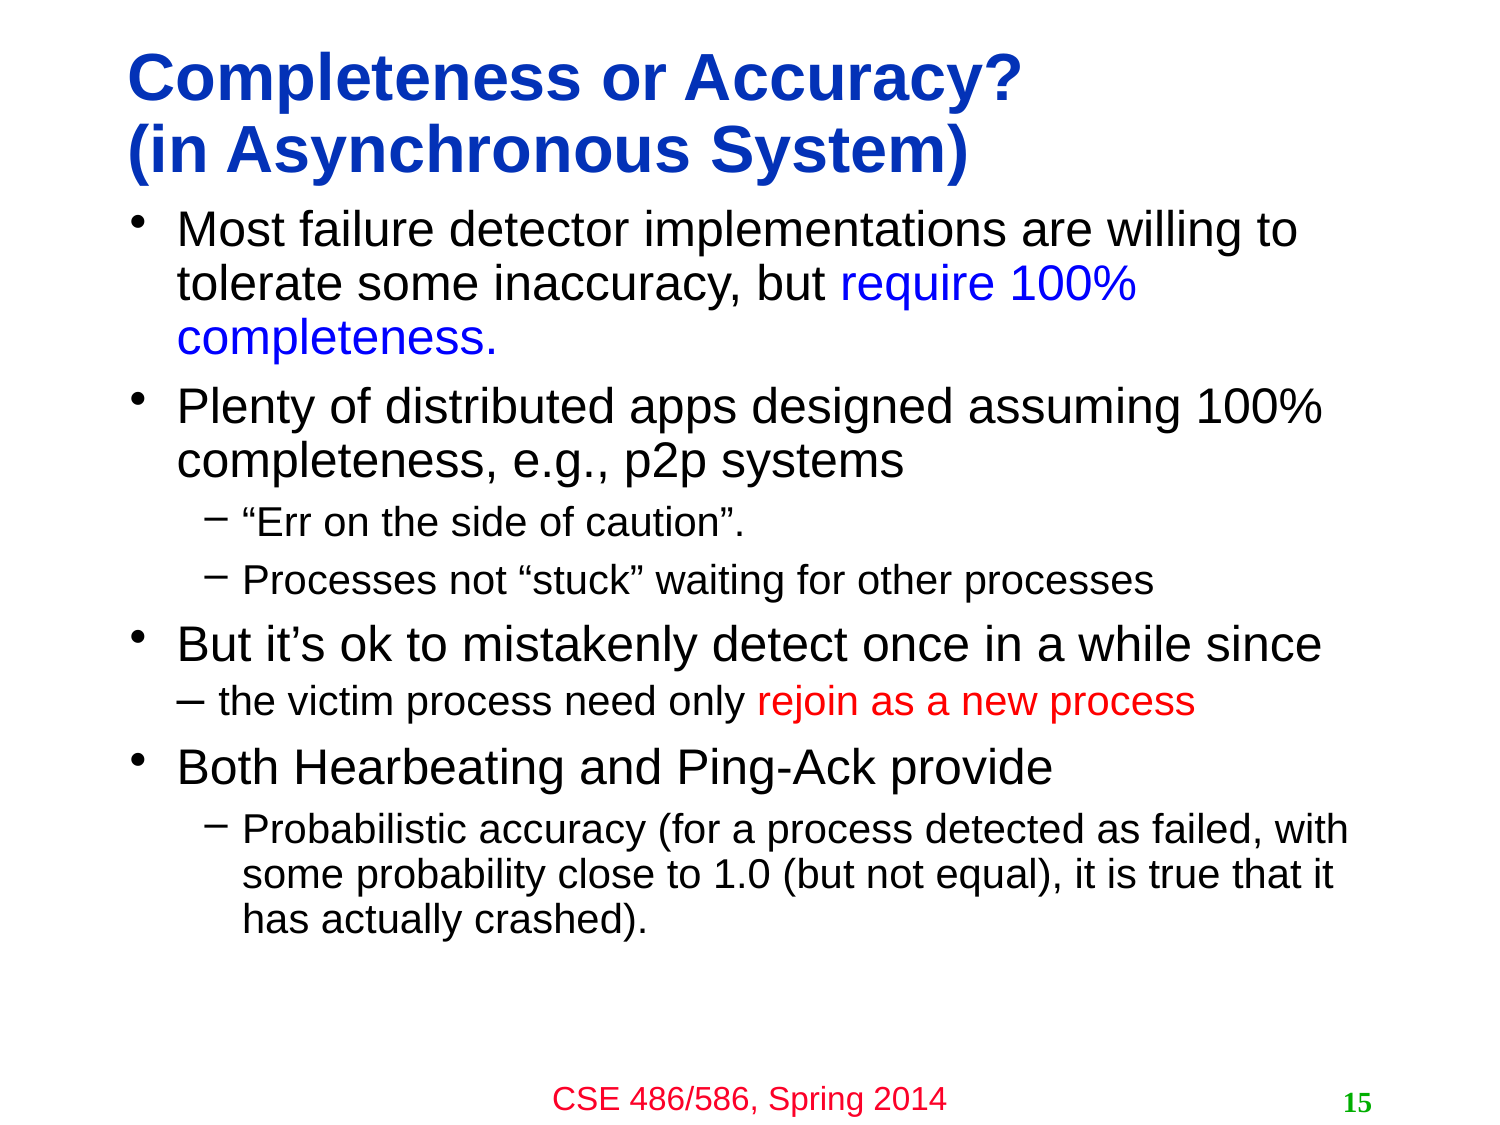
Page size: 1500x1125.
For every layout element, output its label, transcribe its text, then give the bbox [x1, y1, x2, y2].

slide_number 15 [1074, 1076, 1388, 1125]
title Completeness or Accuracy? (in Asynchronous System) [112, 53, 1310, 176]
list Most failure detector implementations are willing to tolerate some inaccuracy, but require 100% completeness. Plenty of distributed apps designed assuming 100% completeness, e.g., p2p systems “Err on the side of caution”. Processes not “stuck” waiting for other processes But it’s ok to mistakenly detect once in a while since – the victim process need only rejoin as a new process Both Hearbeating and Ping-Ack provide Probabilistic accuracy (for a process detected as failed, with some probability close to 1.0 (but not equal), it is true that it has actually crashed). [114, 195, 1376, 1005]
